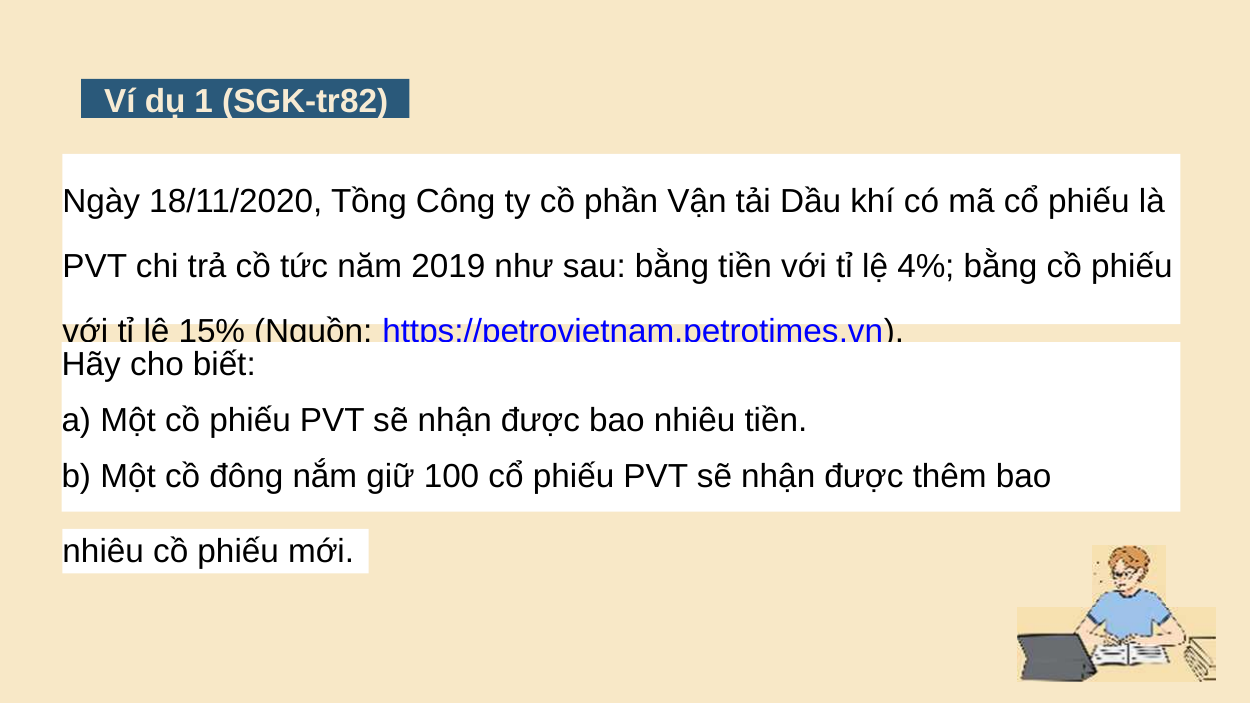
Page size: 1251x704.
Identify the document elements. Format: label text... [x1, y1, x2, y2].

text_box nhiêu cồ phiếu mới. [62, 528, 369, 574]
text_box Ví dụ 1 (SGK-tr82) [81, 78, 410, 118]
picture [1017, 544, 1216, 682]
text_box Ngày 18/11/2020, Tồng Công ty cồ phần Vận tải Dầu khí có mã cổ phiếu là PVT chi trả cồ tức năm 2019 như sau: bằng tiền với tỉ lệ 4%; bằng cồ phiếu với tỉ lệ 15% (Nguồn: https://petrovietnam.petrotimes.vn). [62, 153, 1181, 325]
text_box Hãy cho biết: a) Một cồ phiếu PVT sẽ nhận được bao nhiêu tiền. b) Một cồ đông nắm giữ 100 cổ phiếu PVT sẽ nhận được thêm bao [61, 342, 1181, 512]
